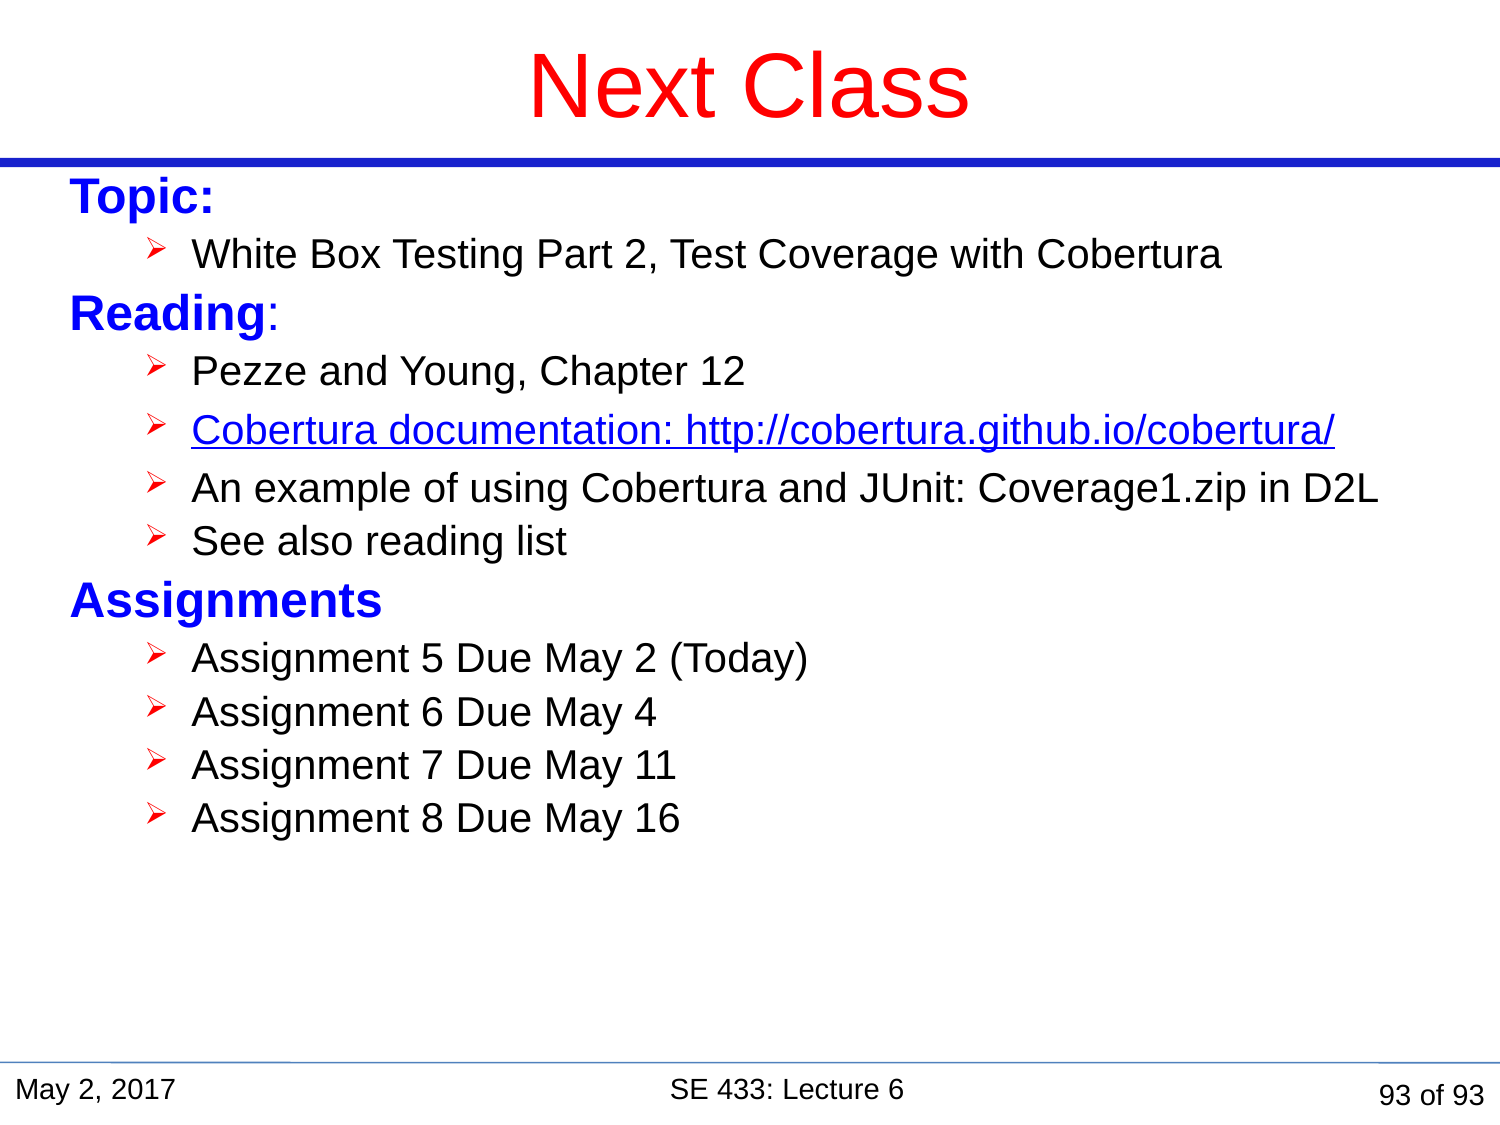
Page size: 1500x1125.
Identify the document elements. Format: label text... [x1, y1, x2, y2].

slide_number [0, 1062, 324, 1125]
footer SE 433: Lecture 6 [324, 1062, 1249, 1125]
slide_number 93 of 93 [1249, 1062, 1500, 1125]
list Topic: White Box Testing Part 2, Test Coverage with Cobertura Reading: Pezze and Young, Chapter 12 Cobertura documentation: http://cobertura.github.io/cobertura/ An example of using Cobertura and JUnit: Coverage1.zip in D2L See also reading list Assignments Assignment 5 Due May 2 (Today) Assignment 6 Due May 4 Assignment 7 Due May 11 Assignment 8 Due May 16 [54, 162, 1438, 1062]
title Next Class [0, 0, 1500, 163]
